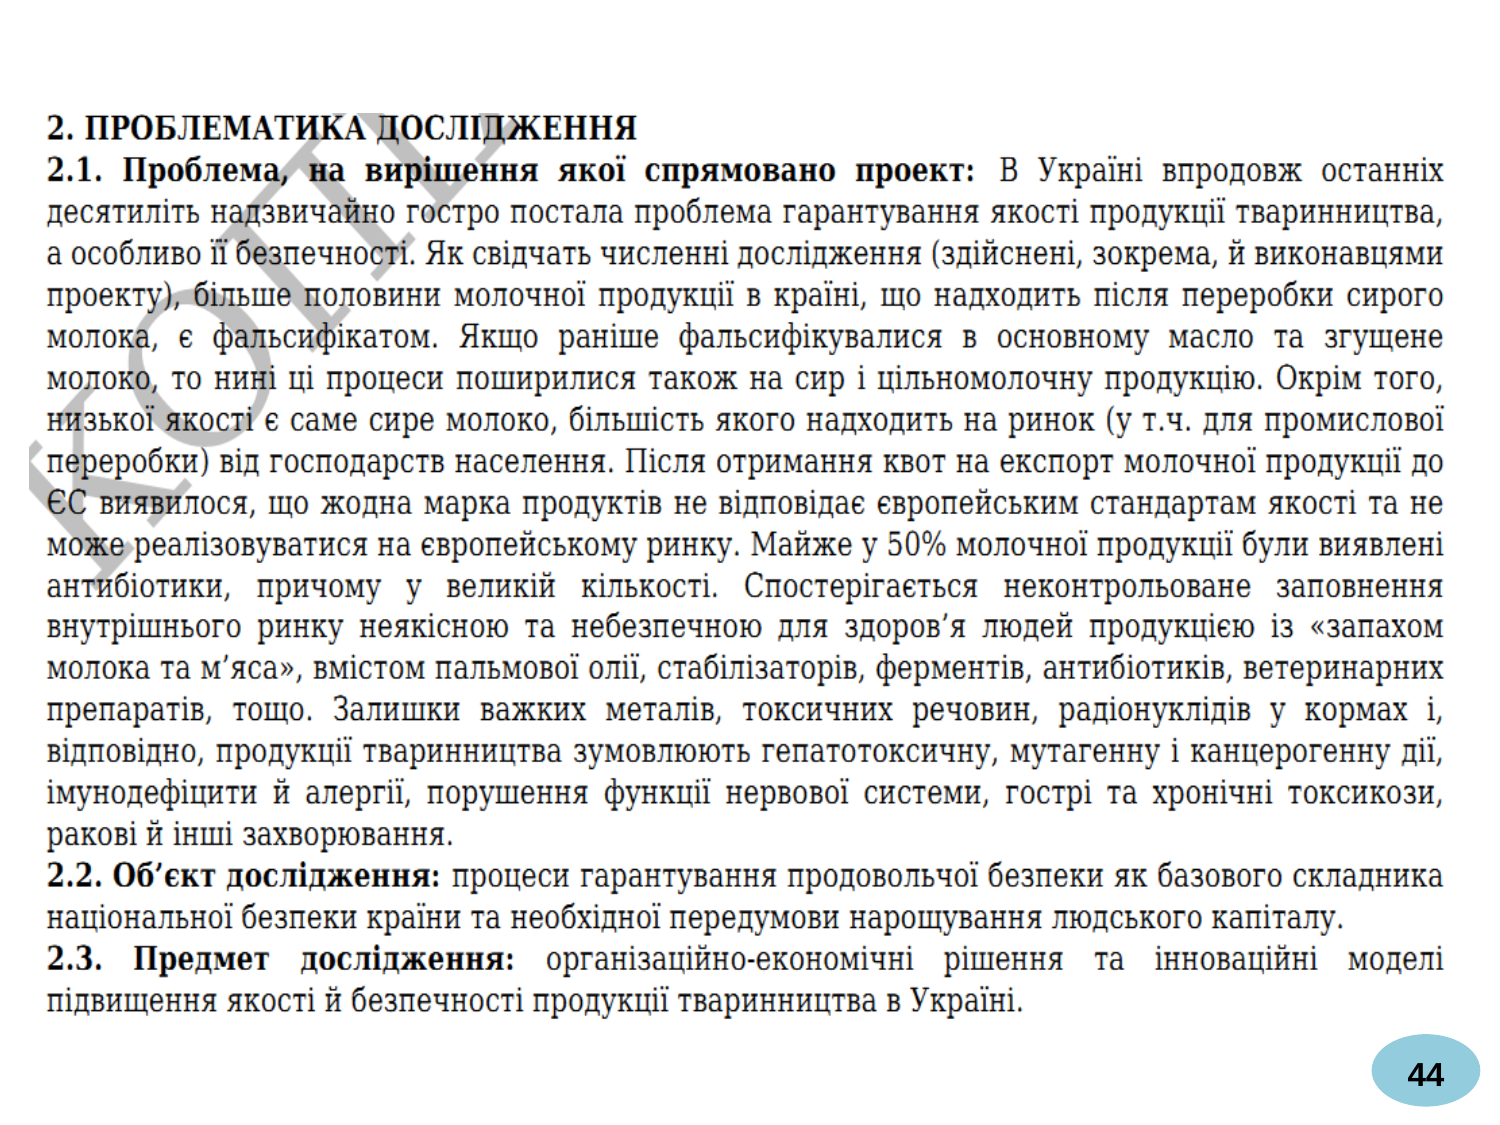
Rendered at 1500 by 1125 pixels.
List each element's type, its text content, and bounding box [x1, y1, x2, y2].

text_box 44 [1372, 1034, 1480, 1106]
picture [29, 113, 1453, 1023]
